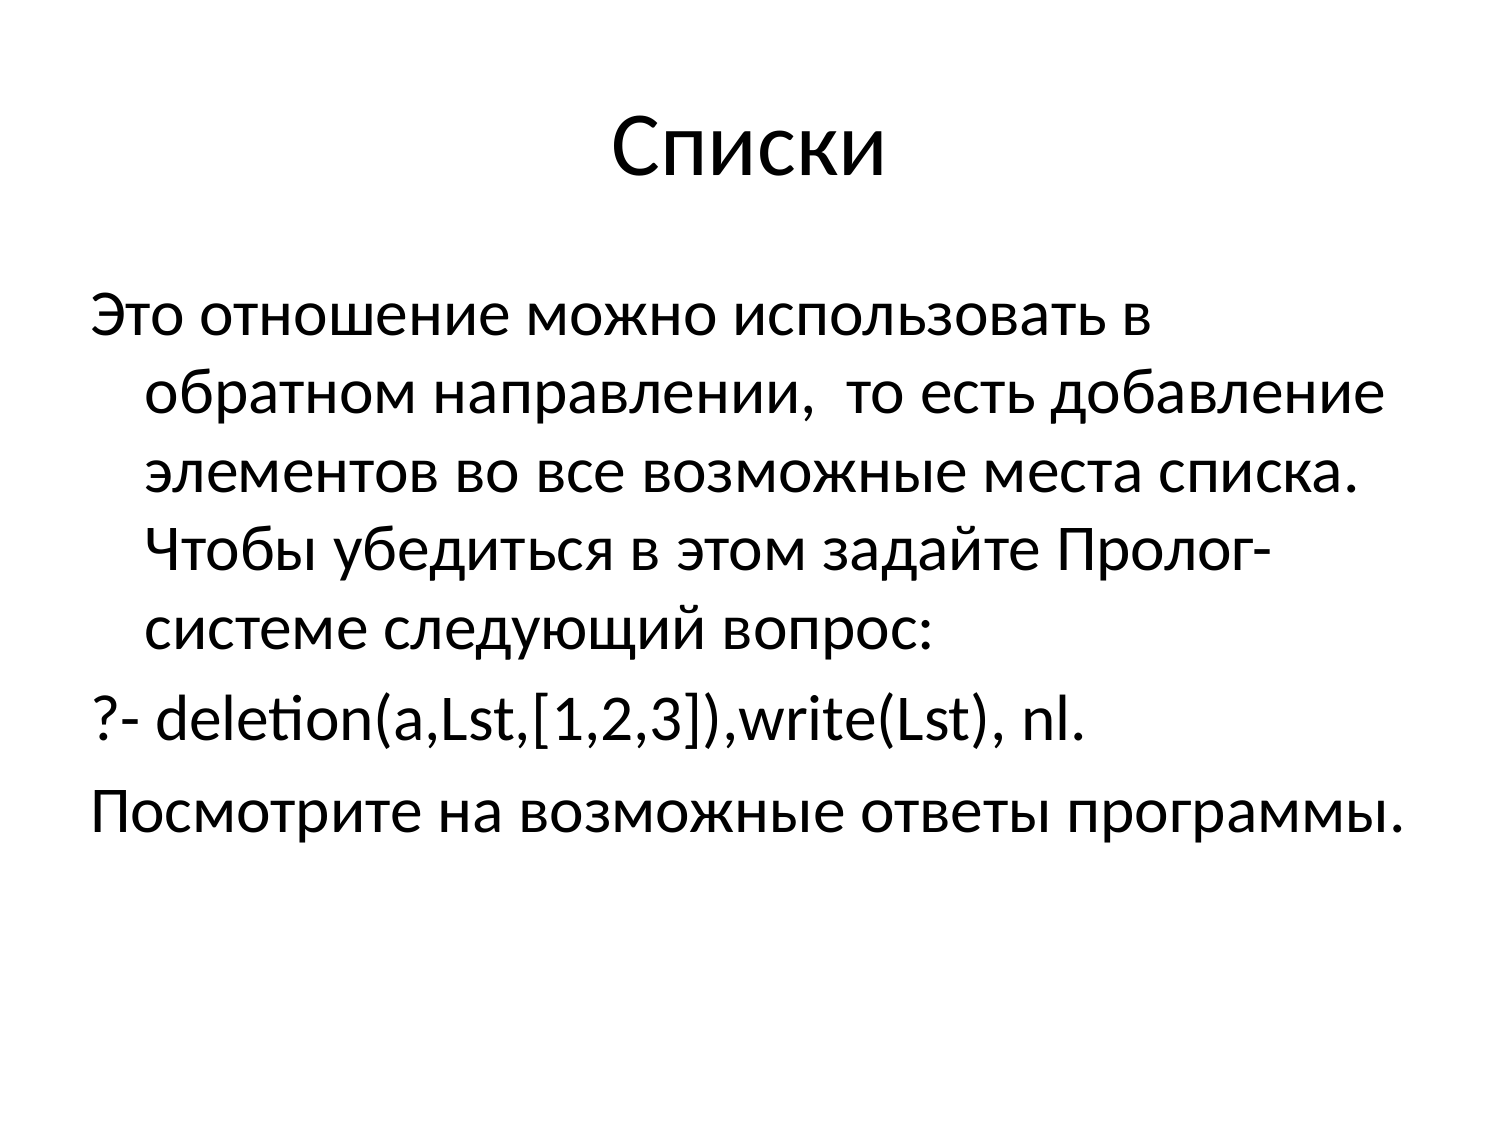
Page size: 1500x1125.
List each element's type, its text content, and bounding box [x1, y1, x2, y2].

title Списки [75, 45, 1425, 233]
list Это отношение можно использовать в обратном направлении, то есть добавление элементов во все возможные места списка. Чтобы убедиться в этом задайте Пролог-системе следующий вопрос: ?- deletion(a,Lst,[1,2,3]),write(Lst), nl. Посмотрите на возможные ответы программы. [75, 262, 1425, 1005]
